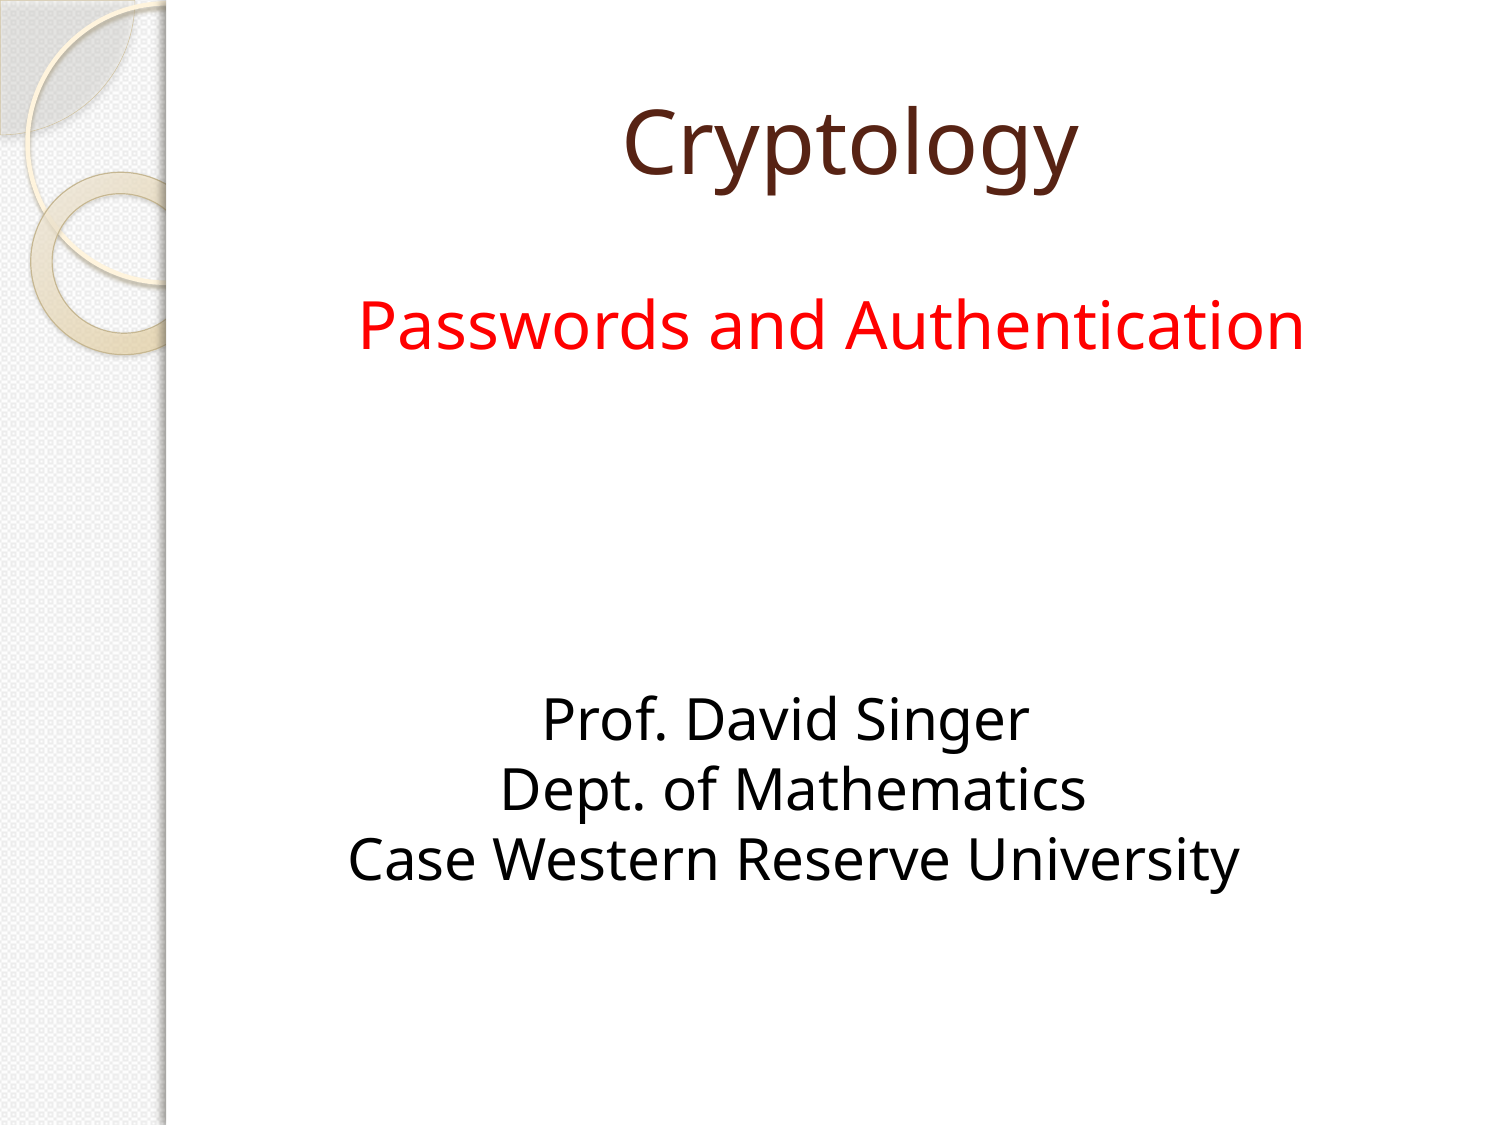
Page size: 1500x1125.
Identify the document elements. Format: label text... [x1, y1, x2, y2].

text_box Prof. David Singer Dept. of Mathematics Case Western Reserve University [262, 675, 1325, 900]
list Passwords and Authentication [262, 274, 1390, 551]
title Cryptology [235, 45, 1466, 233]
